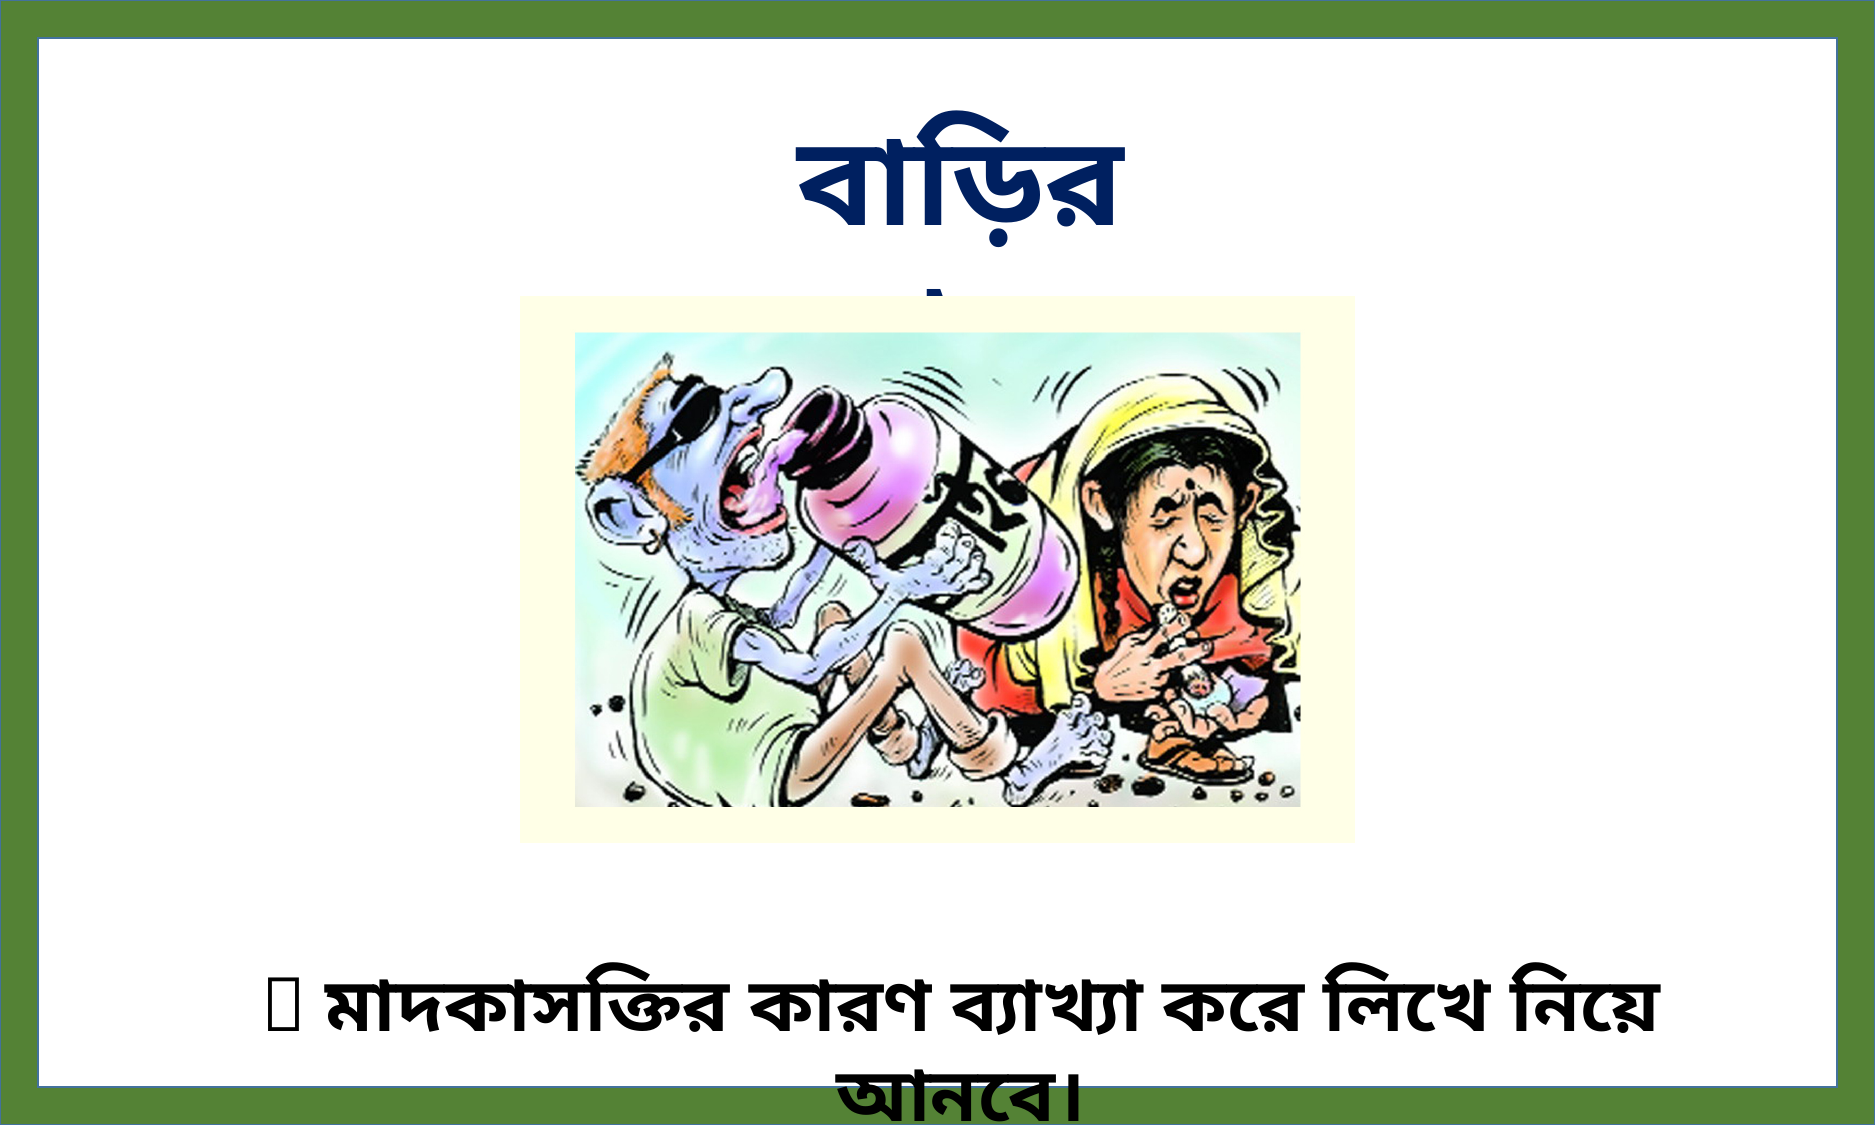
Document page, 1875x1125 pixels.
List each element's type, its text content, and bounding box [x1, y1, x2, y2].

text_box বাড়ির কাজ [666, 93, 1256, 296]
picture [520, 296, 1355, 843]
text_box  মাদকাসক্তির কারণ ব্যাখ্যা করে লিখে নিয়ে আনবে। [170, 948, 1752, 1125]
